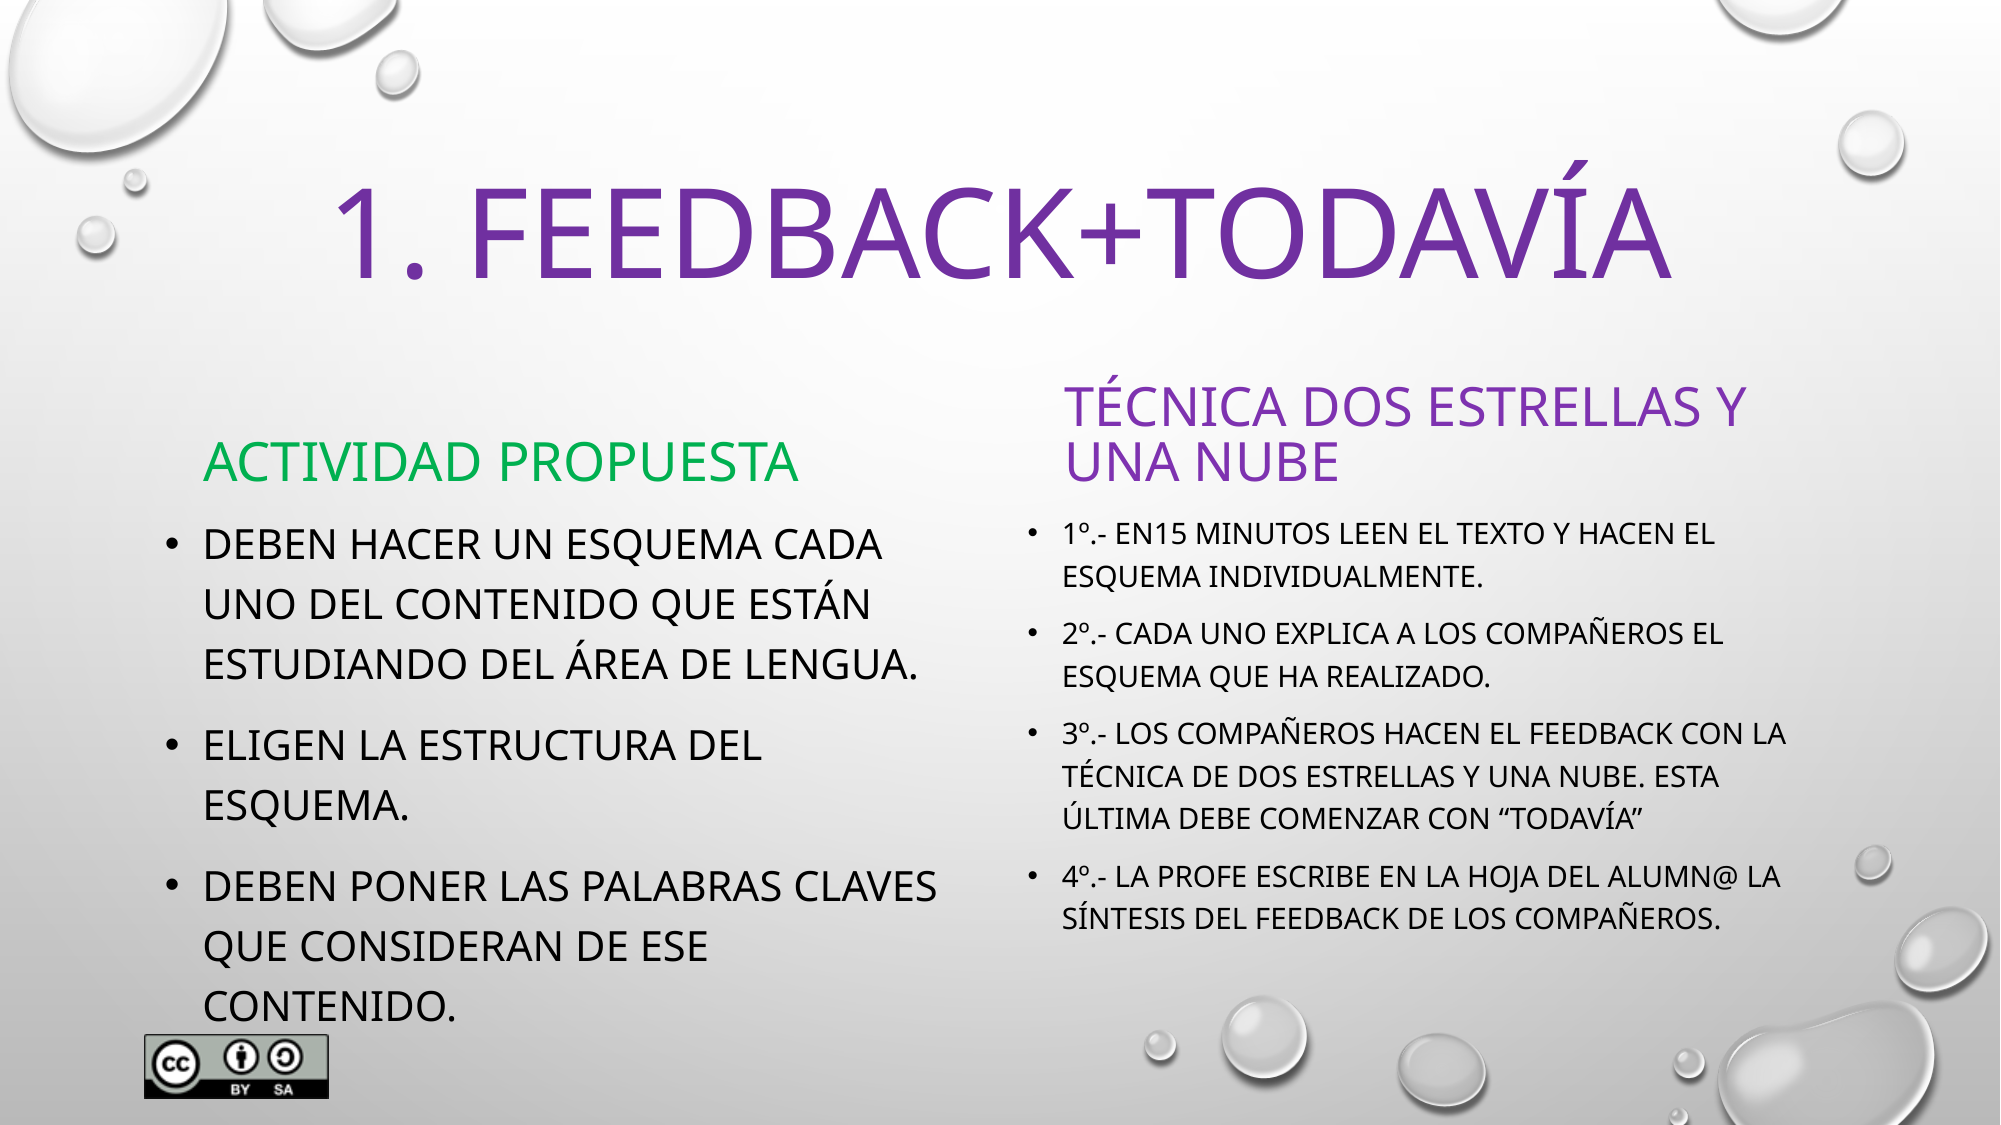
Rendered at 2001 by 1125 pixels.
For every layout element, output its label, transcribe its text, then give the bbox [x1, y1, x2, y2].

picture [0, 0, 2000, 1125]
title 1. Feedback+todavía [149, 101, 1851, 364]
list 1º.- en15 minutos leen el texto y hacen el esquema individualmente. 2º.- cada uno explica a los compañeros el esquema que ha realizado. 3º.- los compañeros hacen el feedback con la técnica de dos estrellas y una nube. Esta última debe comenzar con “todavía” 4º.- La profe escribe en la hoja del alumn@ la síntesis del feedback de los compañeros. [1012, 500, 1850, 950]
list Técnica dos estrellas y una nube [1049, 388, 1851, 501]
list Deben hacer un esquema cada uno del contenido que están estudiando del área de lengua. Eligen la estructura del esquema. Deben poner las palabras claves que consideran de ese contenido. [149, 500, 988, 950]
list Actividad propuesta [188, 388, 988, 500]
